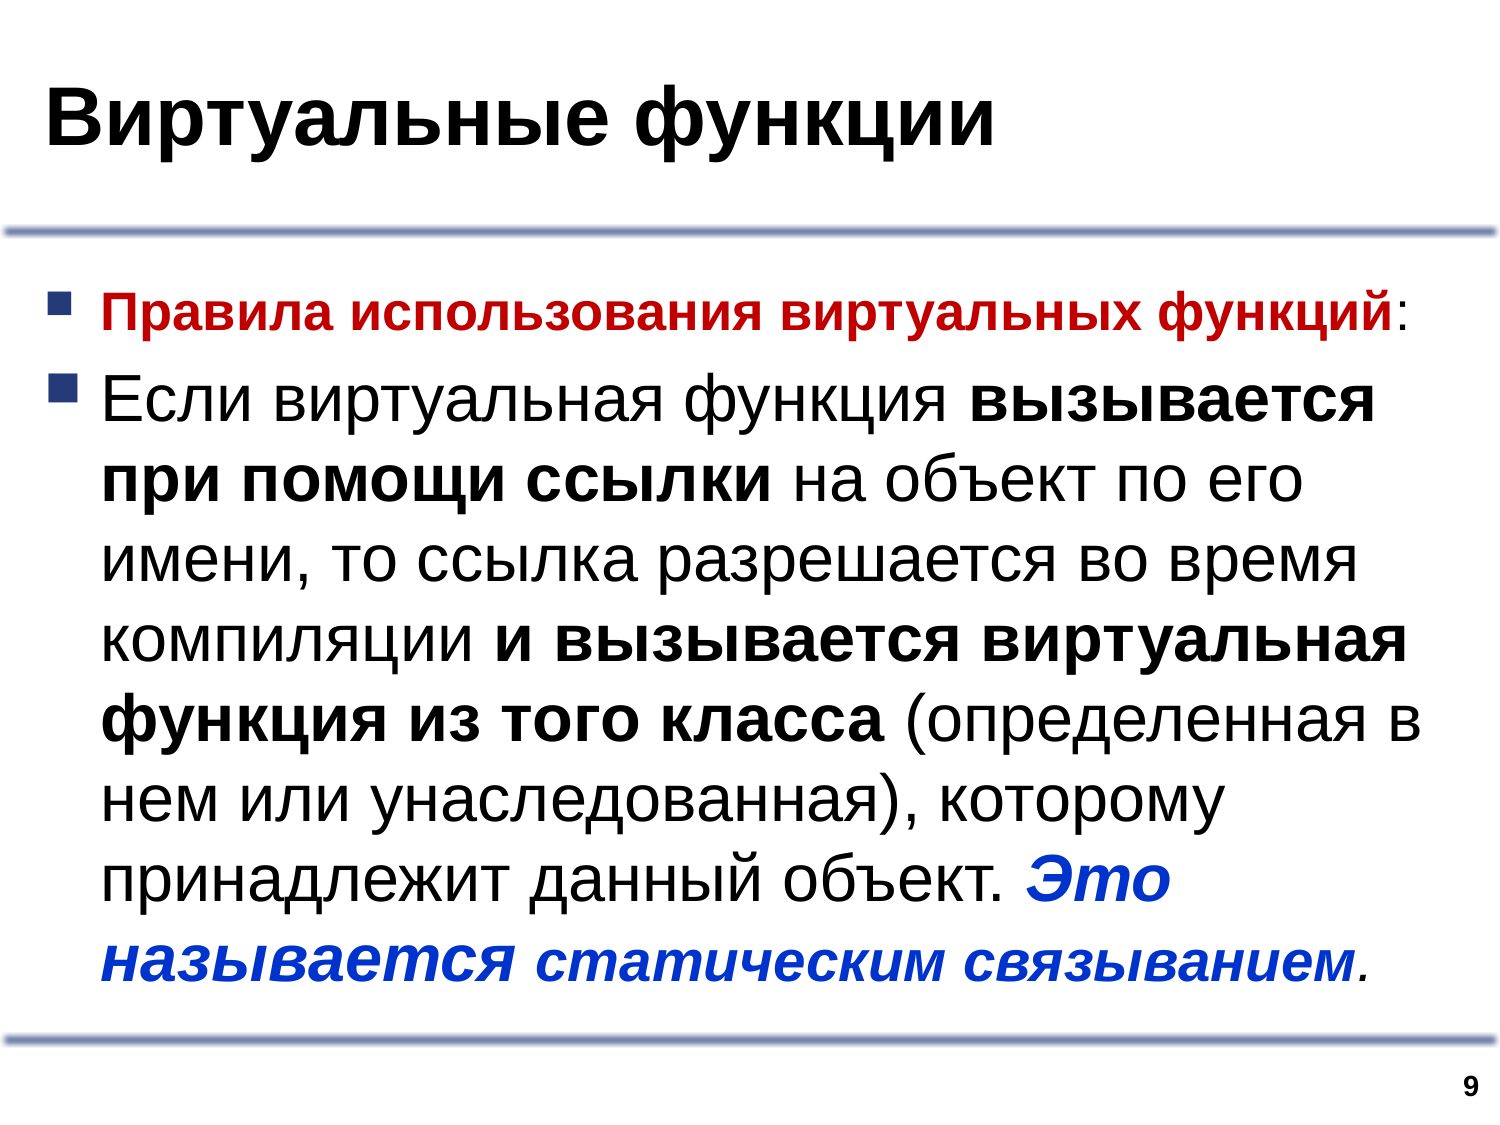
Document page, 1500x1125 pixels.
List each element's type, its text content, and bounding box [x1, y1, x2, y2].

list Правила использования виртуальных функций: Если виртуальная функция вызывается при помощи ссылки на объект по его имени, то ссылка разрешается во время компиляции и вызывается виртуальная функция из того класса (определенная в нем или унаследованная), которому принадлежит данный объект. Это называется статическим связыванием. [29, 268, 1495, 1004]
title Виртуальные функции [29, 0, 1470, 225]
slide_number 8 [1143, 1034, 1495, 1111]
